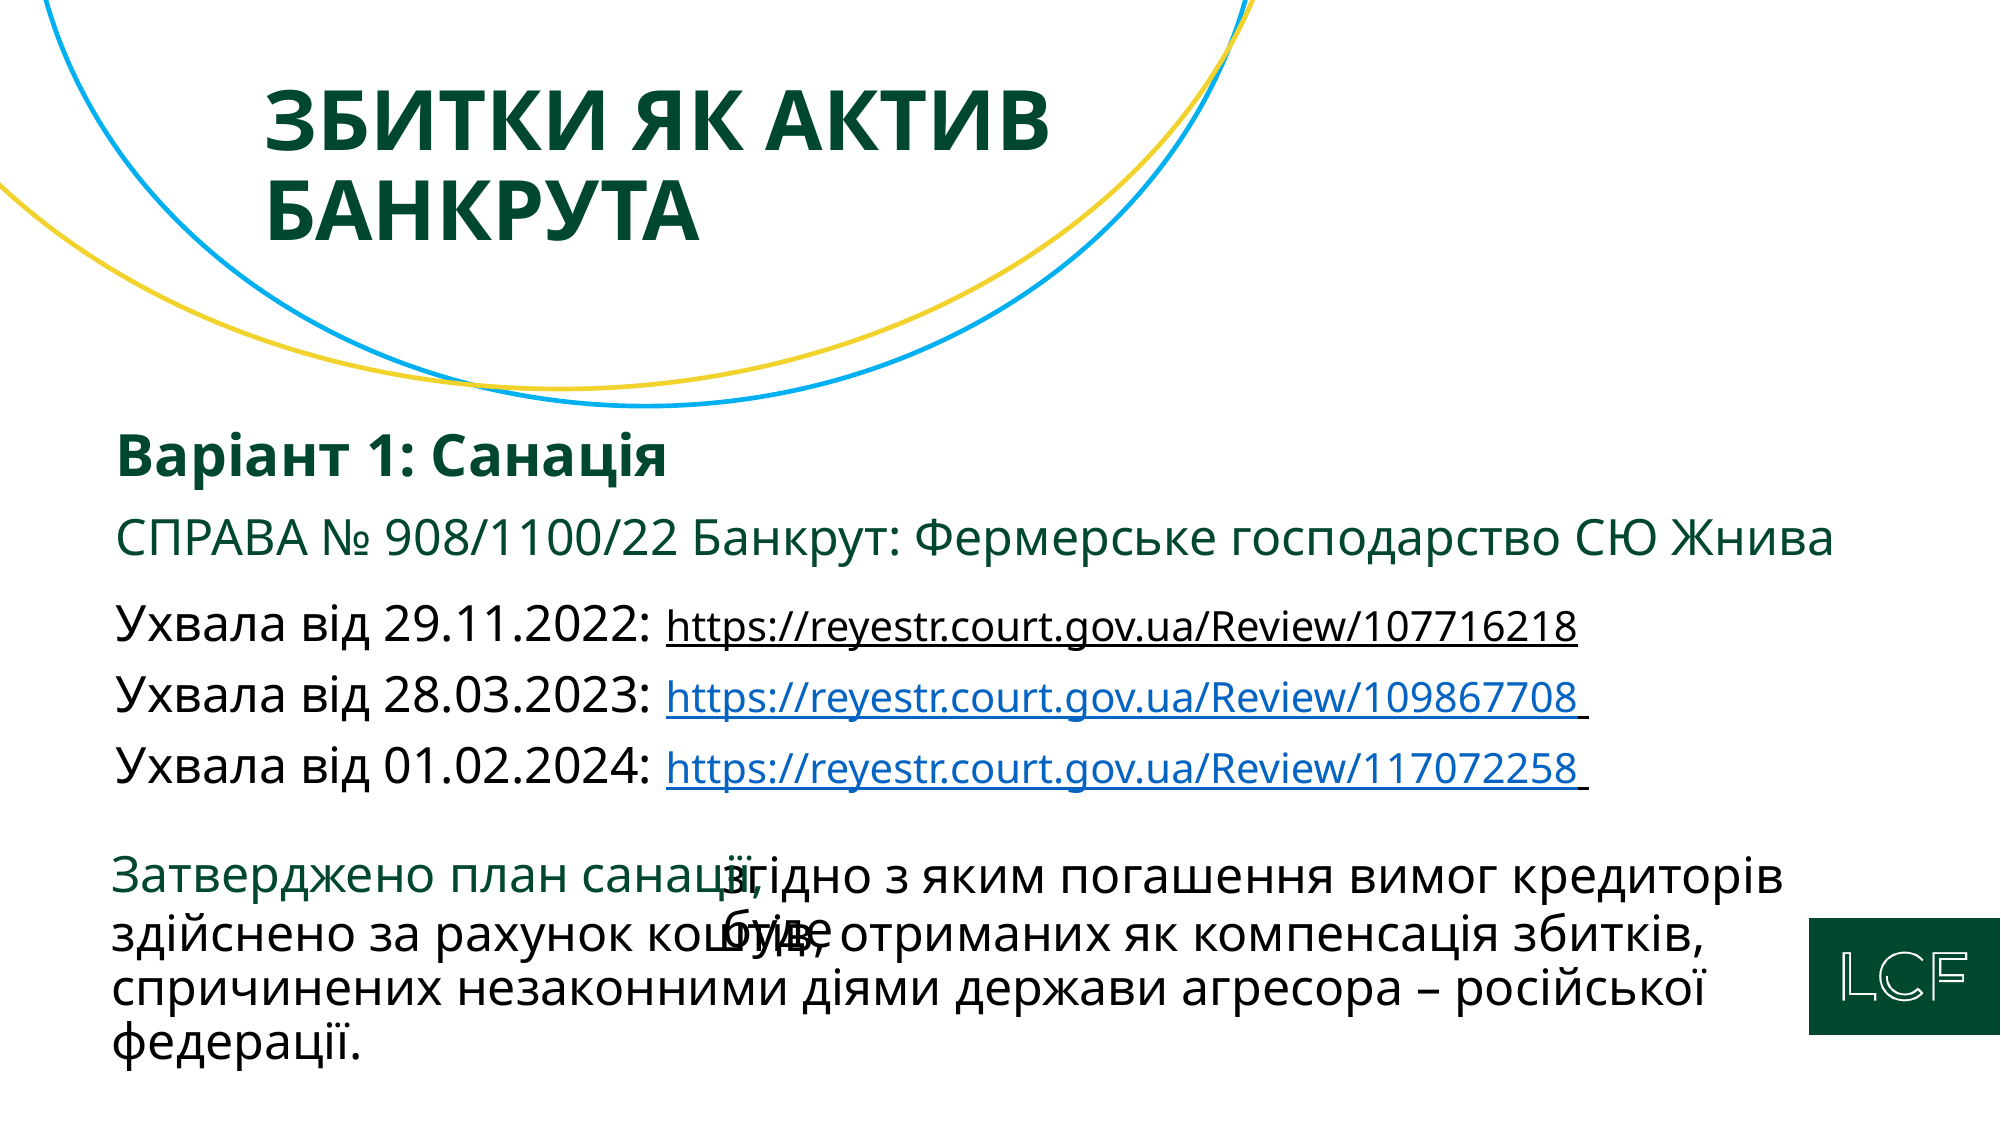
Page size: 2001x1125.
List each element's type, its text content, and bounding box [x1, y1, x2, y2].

text_box згідно з яким погашення вимог кредиторів буде [918, 865, 1858, 918]
text_box Затверджено план санації, [96, 834, 918, 901]
title ЗБИТКИ ЯК АКТИВ БАНКРУТА [248, 59, 1092, 278]
text_box [477, 278, 1050, 408]
text_box Ухвала від 29.11.2022: https://reyestr.court.gov.ua/Review/107716218 Ухвала від 28.03.2023: https://reyestr.court.gov.ua/Review/109867708 Ухвала від 01.02.2024: https://reyestr.court.gov.ua/Review/117072258 [101, 590, 1873, 865]
text_box Варіант 1: Санація [101, 410, 1076, 496]
text_box здійснено за рахунок коштів, отриманих як компенсація збитків, спричинених незаконними діями держави агресора – російської федерації. [96, 901, 1810, 1078]
picture [1809, 918, 2000, 1035]
text_box СПРАВА № 908/1100/22 Банкрут: Фермерське господарство СЮ Жнива [101, 498, 2000, 574]
text_box [1092, 52, 1229, 243]
text_box [0, 0, 1254, 391]
